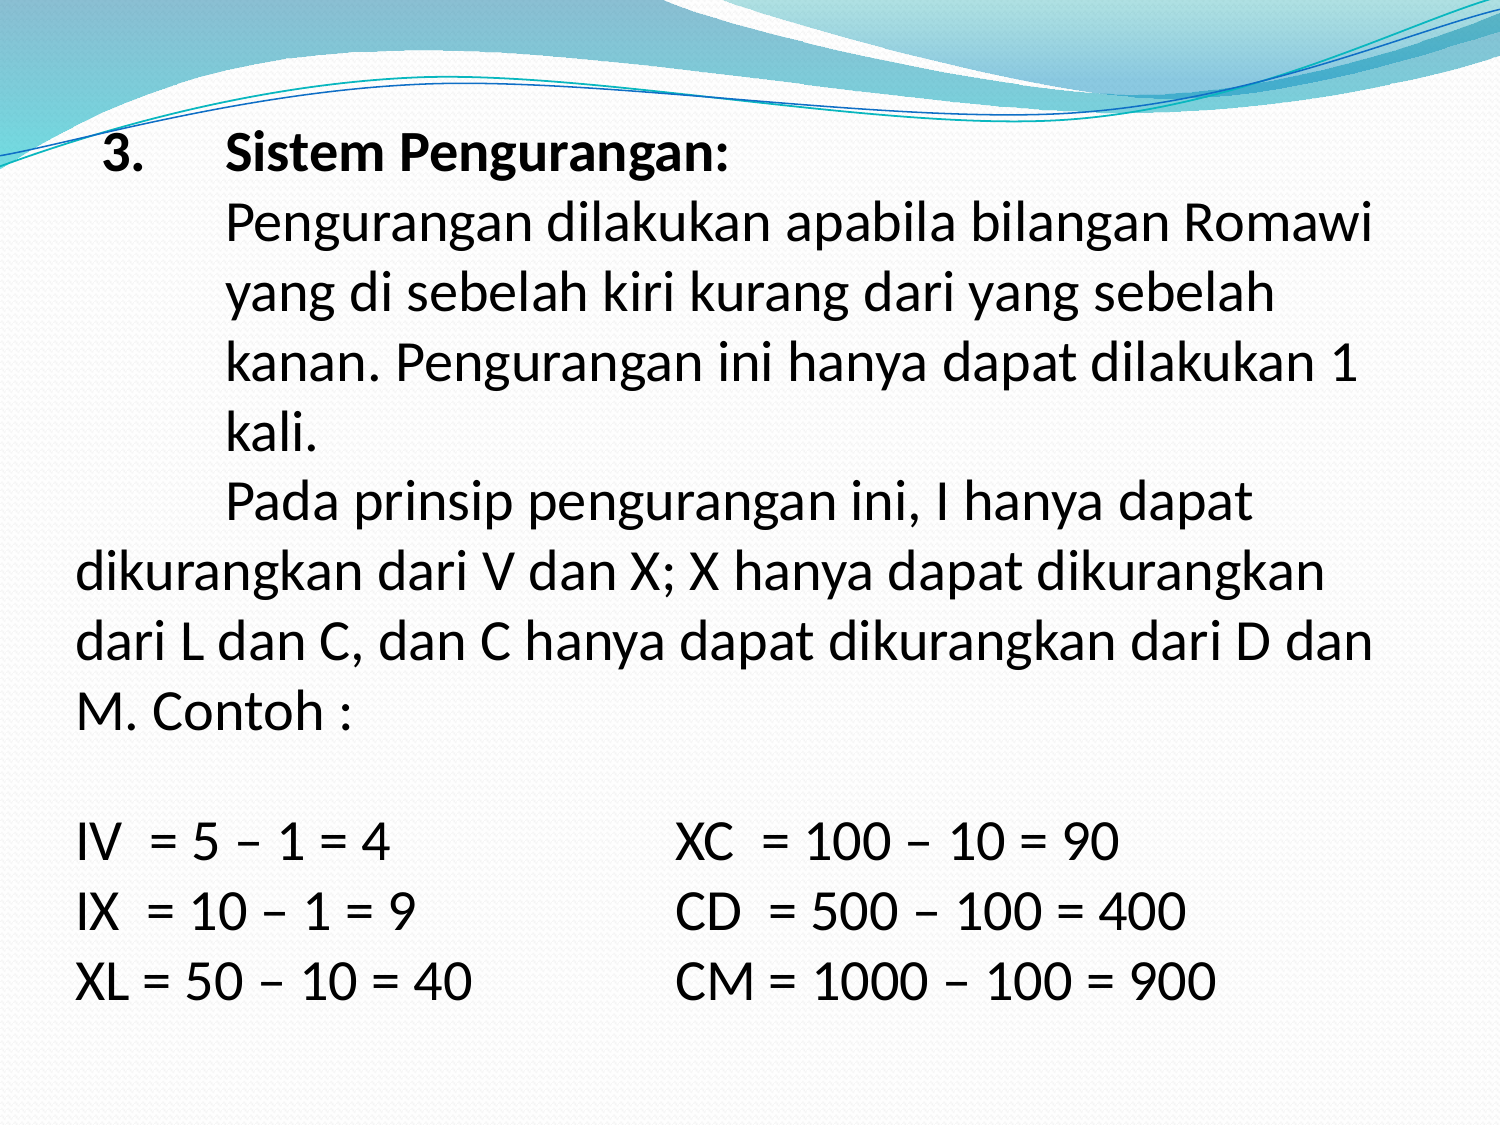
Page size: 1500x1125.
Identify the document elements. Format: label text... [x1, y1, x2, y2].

title 3. Sistem Pengurangan: Pengurangan dilakukan apabila bilangan Romawi yang di sebelah kiri kurang dari yang sebelah kanan. Pengurangan ini hanya dapat dilakukan 1 kali. Pada prinsip pengurangan ini, I hanya dapat dikurangkan dari V dan X; X hanya dapat dikurangkan dari L dan C, dan C hanya dapat dikurangkan dari D dan M. Contoh : IV = 5 – 1 = 4 XC = 100 – 10 = 90 IX = 10 – 1 = 9 CD = 500 – 100 = 400 XL = 50 – 10 = 40 CM = 1000 – 100 = 900 [75, 45, 1425, 1013]
